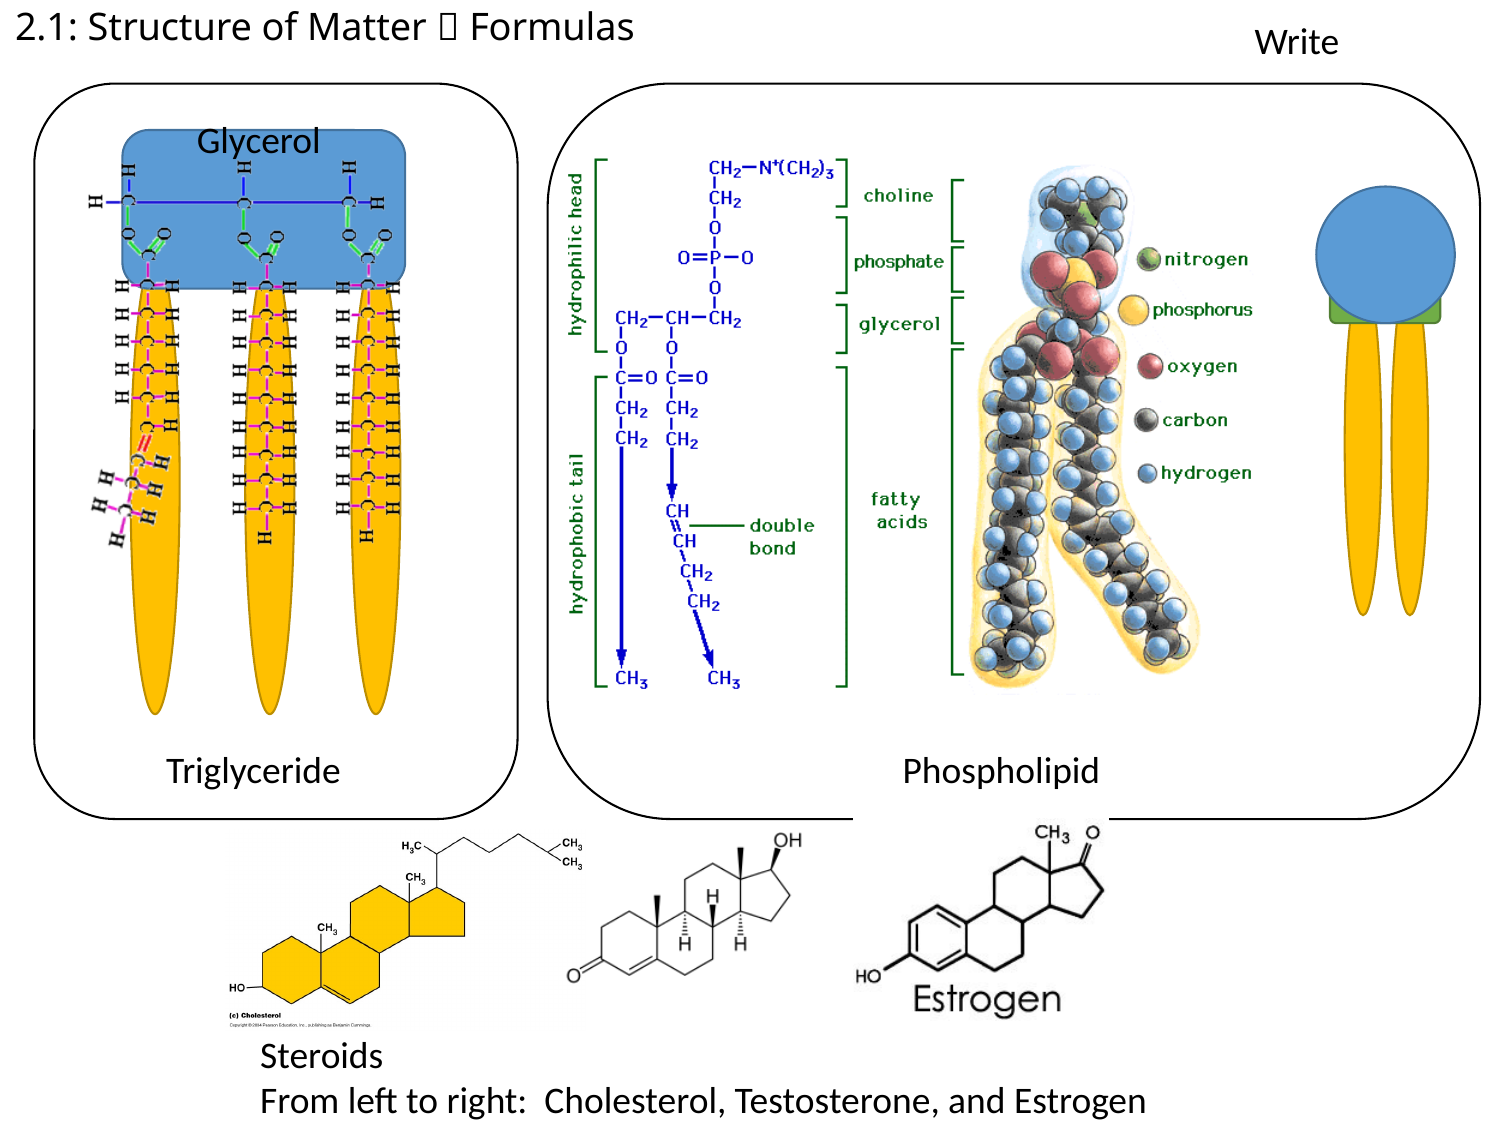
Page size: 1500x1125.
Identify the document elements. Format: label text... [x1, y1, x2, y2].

picture [225, 829, 807, 1031]
text_box Steroids From left to right: Cholesterol, Testosterone, and Estrogen [245, 1023, 1323, 1125]
text_box Write [1239, 9, 1500, 69]
picture [853, 818, 1109, 1021]
picture [40, 189, 439, 521]
title 2.1: Structure of Matter  Formulas [0, 0, 1294, 57]
picture [561, 155, 1257, 695]
text_box [33, 82, 519, 821]
text_box [546, 82, 1482, 821]
text_box Phospholipid [887, 738, 1119, 799]
